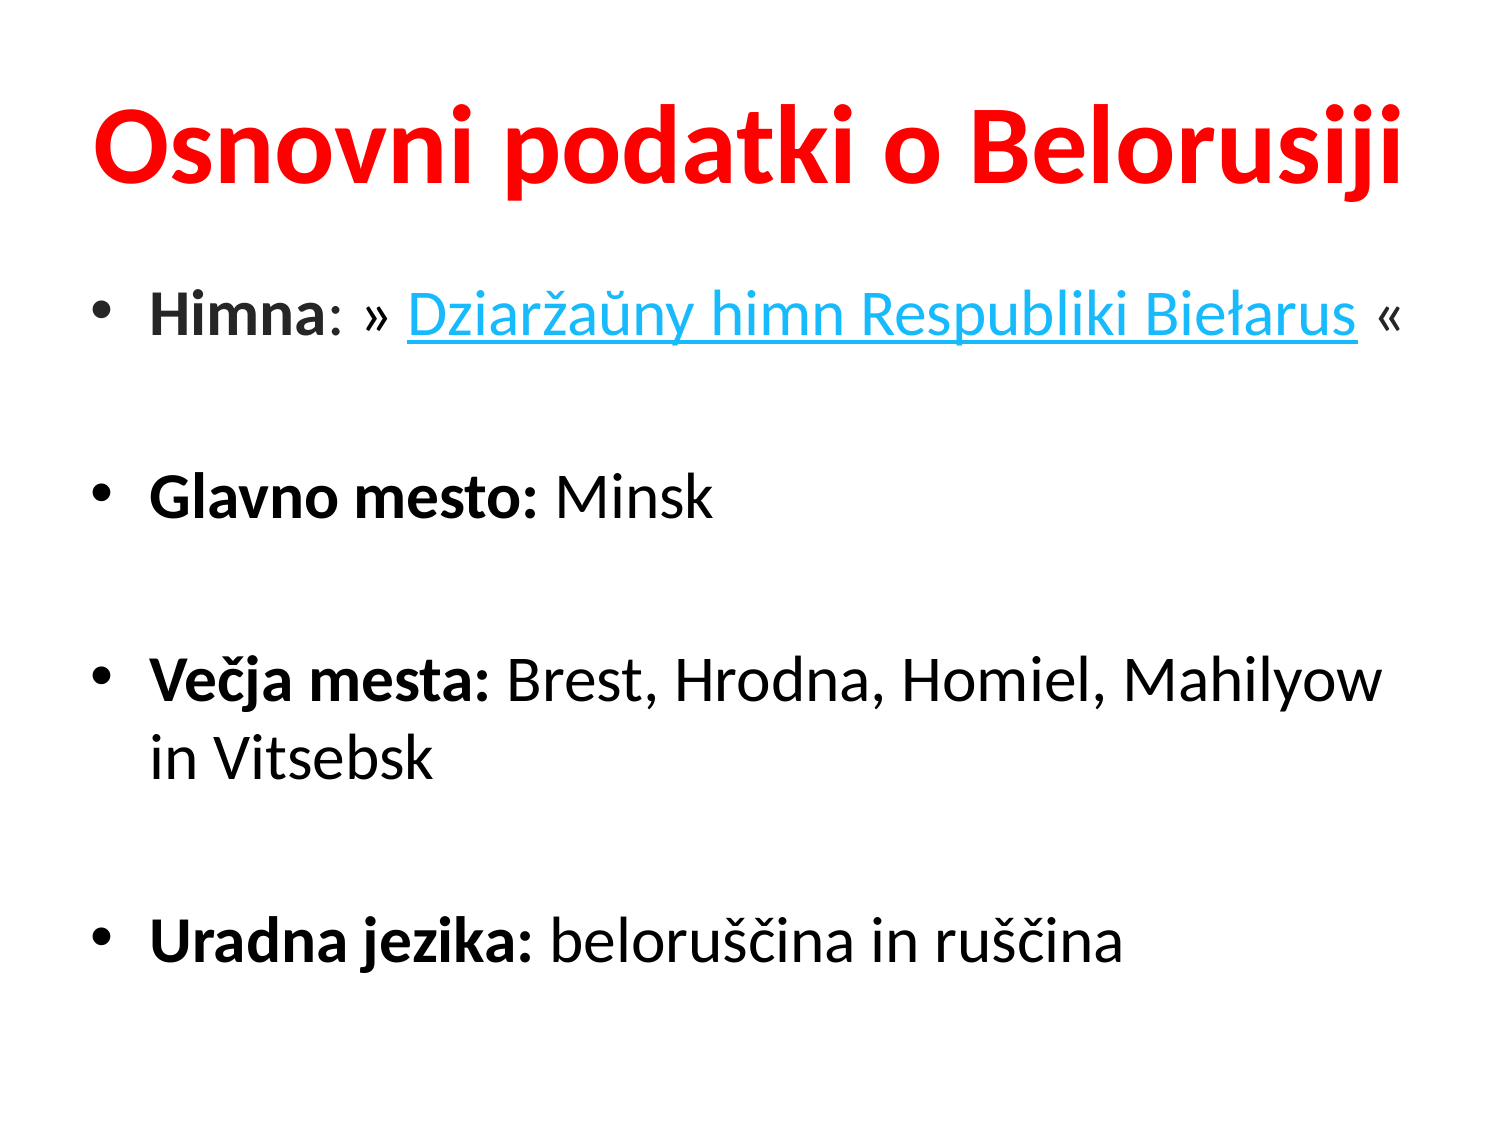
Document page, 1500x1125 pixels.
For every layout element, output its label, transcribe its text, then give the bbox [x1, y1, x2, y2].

title Osnovni podatki o Belorusiji [75, 45, 1425, 233]
list Himna: » Dziaržaŭny himn Respubliki Biełarus « Glavno mesto: Minsk Večja mesta: Brest, Hrodna, Homiel, Mahilyow in Vitsebsk Uradna jezika: beloruščina in ruščina [75, 262, 1425, 1005]
